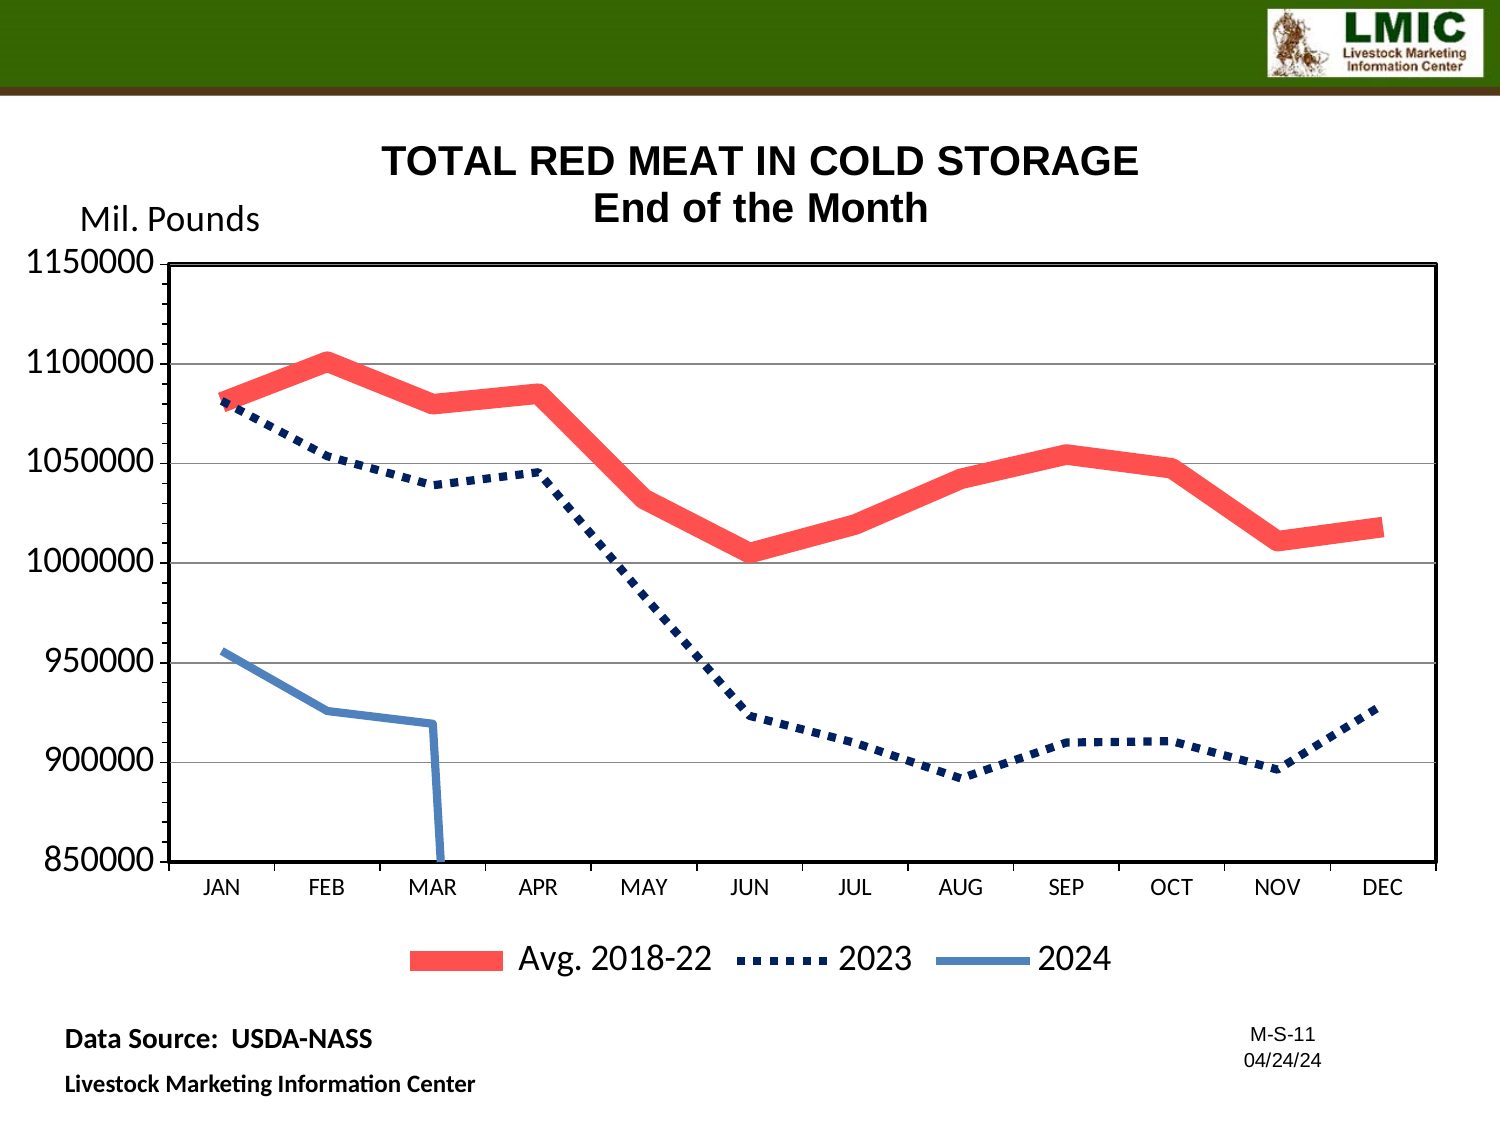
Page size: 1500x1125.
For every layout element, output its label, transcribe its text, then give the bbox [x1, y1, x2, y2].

chart [24, 99, 1476, 988]
text_box Data Source: USDA-NASS Livestock Marketing Information Center [49, 1012, 725, 1105]
picture [0, 0, 1500, 1125]
